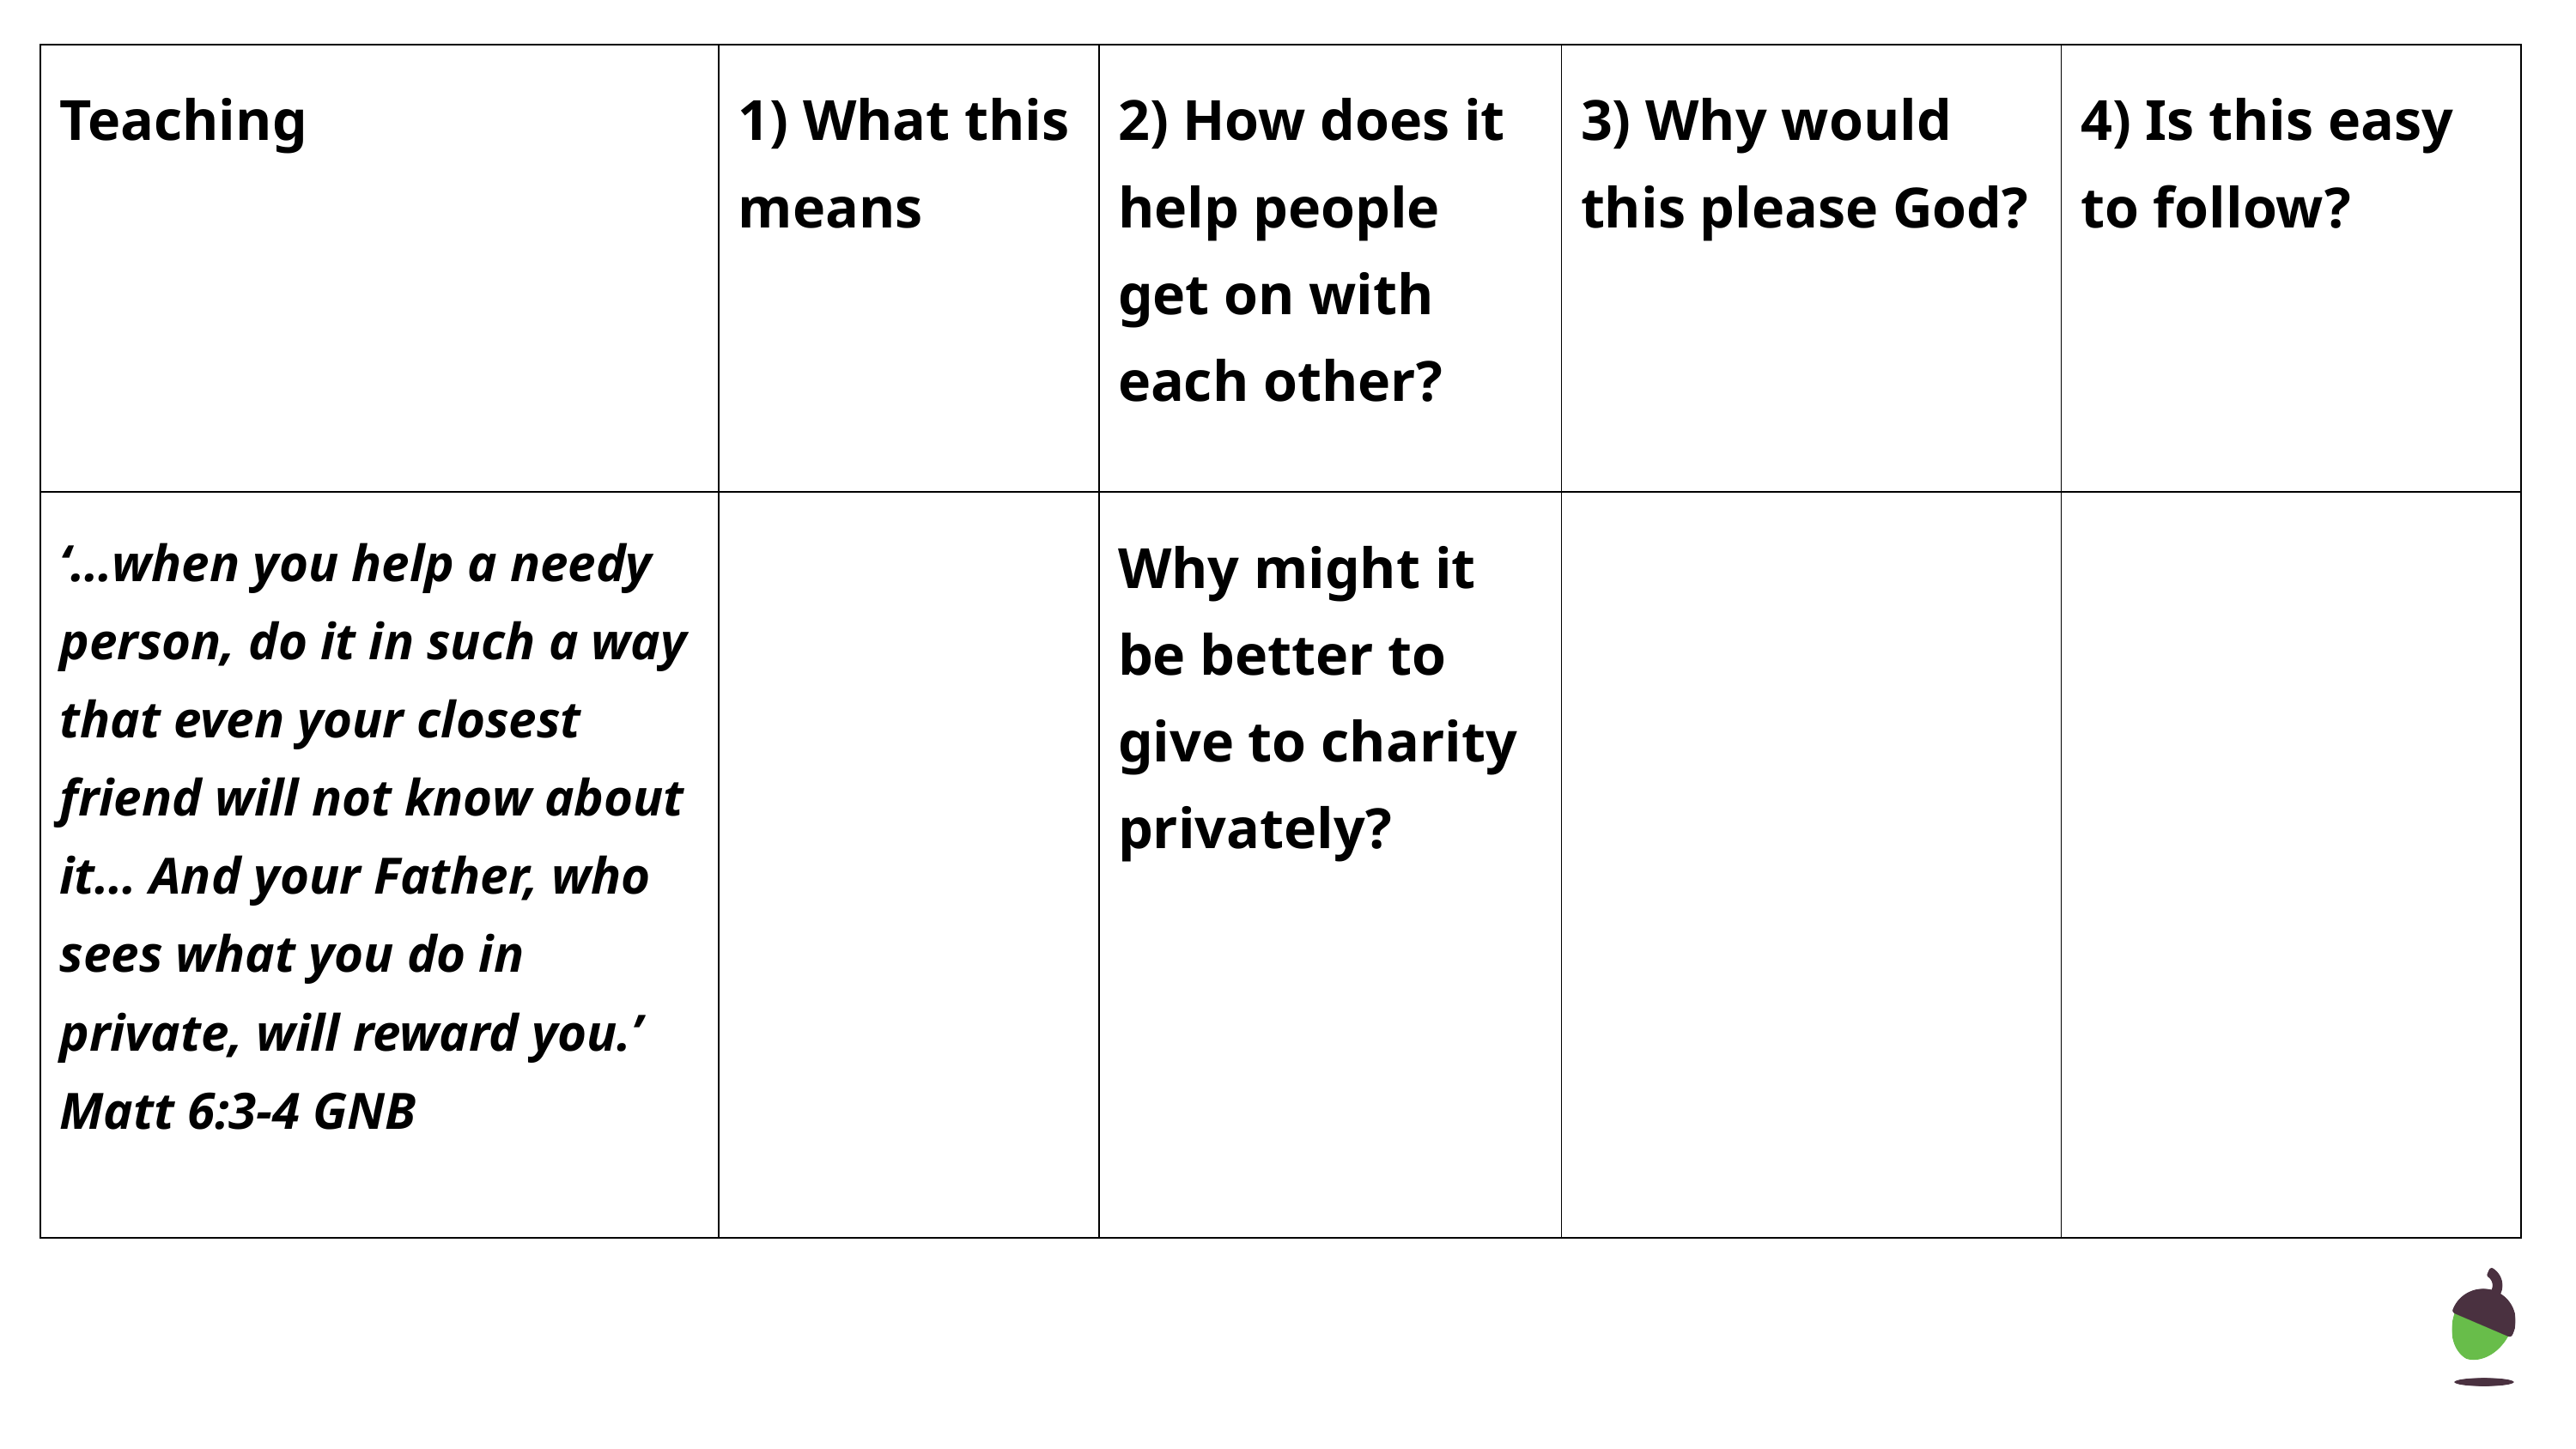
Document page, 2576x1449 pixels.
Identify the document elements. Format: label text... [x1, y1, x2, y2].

table_header 1) What this means [720, 45, 1098, 491]
table_header Teaching [41, 45, 718, 491]
picture [2451, 1268, 2516, 1386]
table_header 3) Why would this please God? [1562, 45, 2061, 491]
table_cell [720, 493, 1098, 1237]
table_cell [1562, 493, 2061, 1237]
table_header 2) How does it help people get on with each other? [1100, 45, 1561, 491]
table_cell [2062, 493, 2520, 1237]
table_header 4) Is this easy to follow? [2062, 45, 2520, 491]
table_cell ‘…when you help a needy person, do it in such a way that even your closest friend will not know about it… And your Father, who sees what you do in private, will reward you.’ Matt 6:3-4 GNB [41, 493, 718, 1237]
table_cell Why might it be better to give to charity privately? [1100, 493, 1561, 1237]
